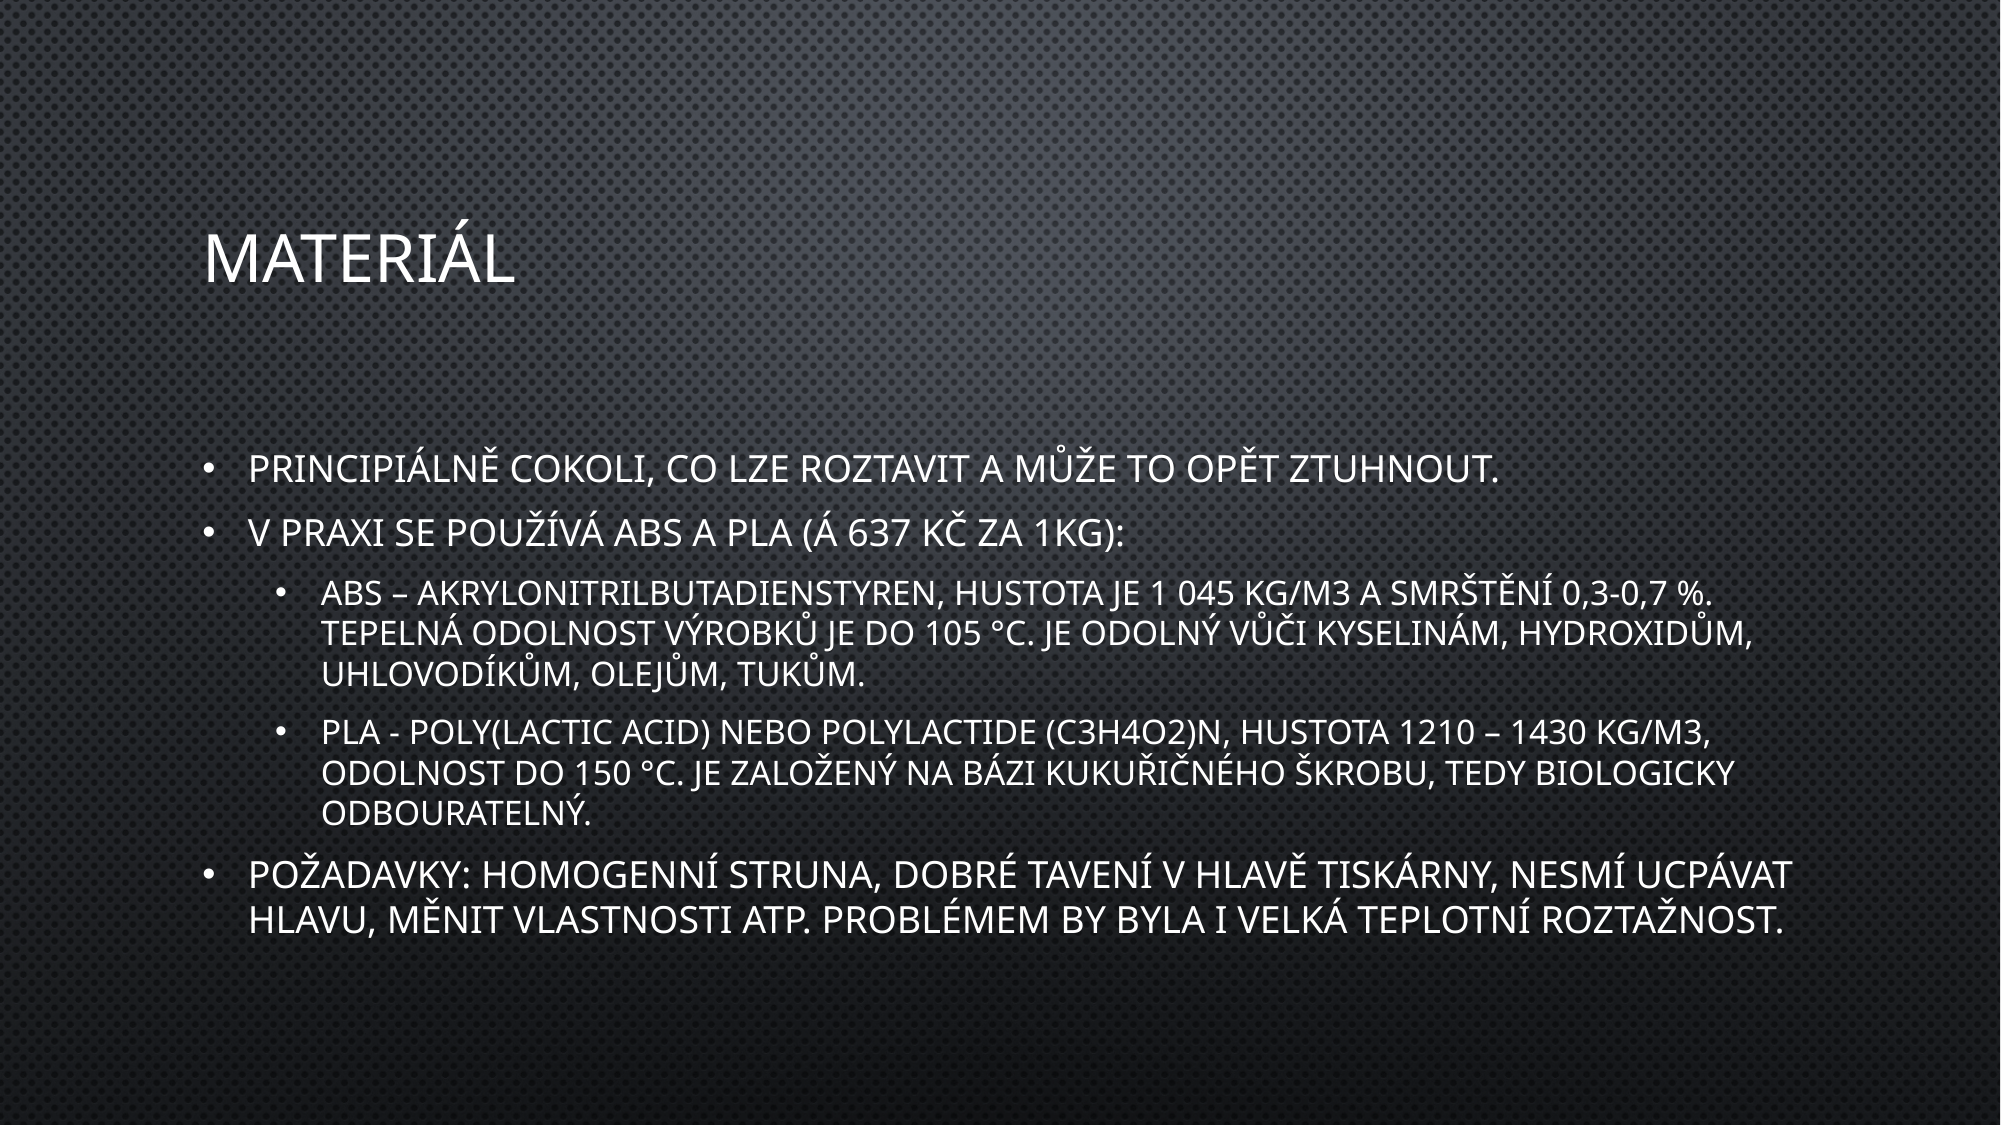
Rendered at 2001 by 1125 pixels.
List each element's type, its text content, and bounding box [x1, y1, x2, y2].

title Materiál [187, 99, 1813, 413]
list Principiálně cokoli, co lze roztavit a může to opět ztuhnout. V praxi se používá ABS a PLA (á 637 Kč za 1kg): ABS – Akrylonitrilbutadienstyren, hustota je 1 045 kg/m3 a smrštění 0,3-0,7 %. Tepelná odolnost výrobků je do 105 °C. Je odolný vůči kyselinám, hydroxidům, uhlovodíkům, olejům, tukům. PLA - Poly(lactic acid) nebo polylactide (C3H4O2)n, hustota 1210 – 1430 kg/m3, odolnost do 150 °C. Je založený na bázi kukuřičného škrobu, tedy biologicky odbouratelný. Požadavky: homogenní struna, dobré tavení v hlavě tiskárny, nesmí ucpávat hlavu, měnit vlastnosti atp. Problémem by byla i velká teplotní roztažnost. [187, 437, 1813, 950]
